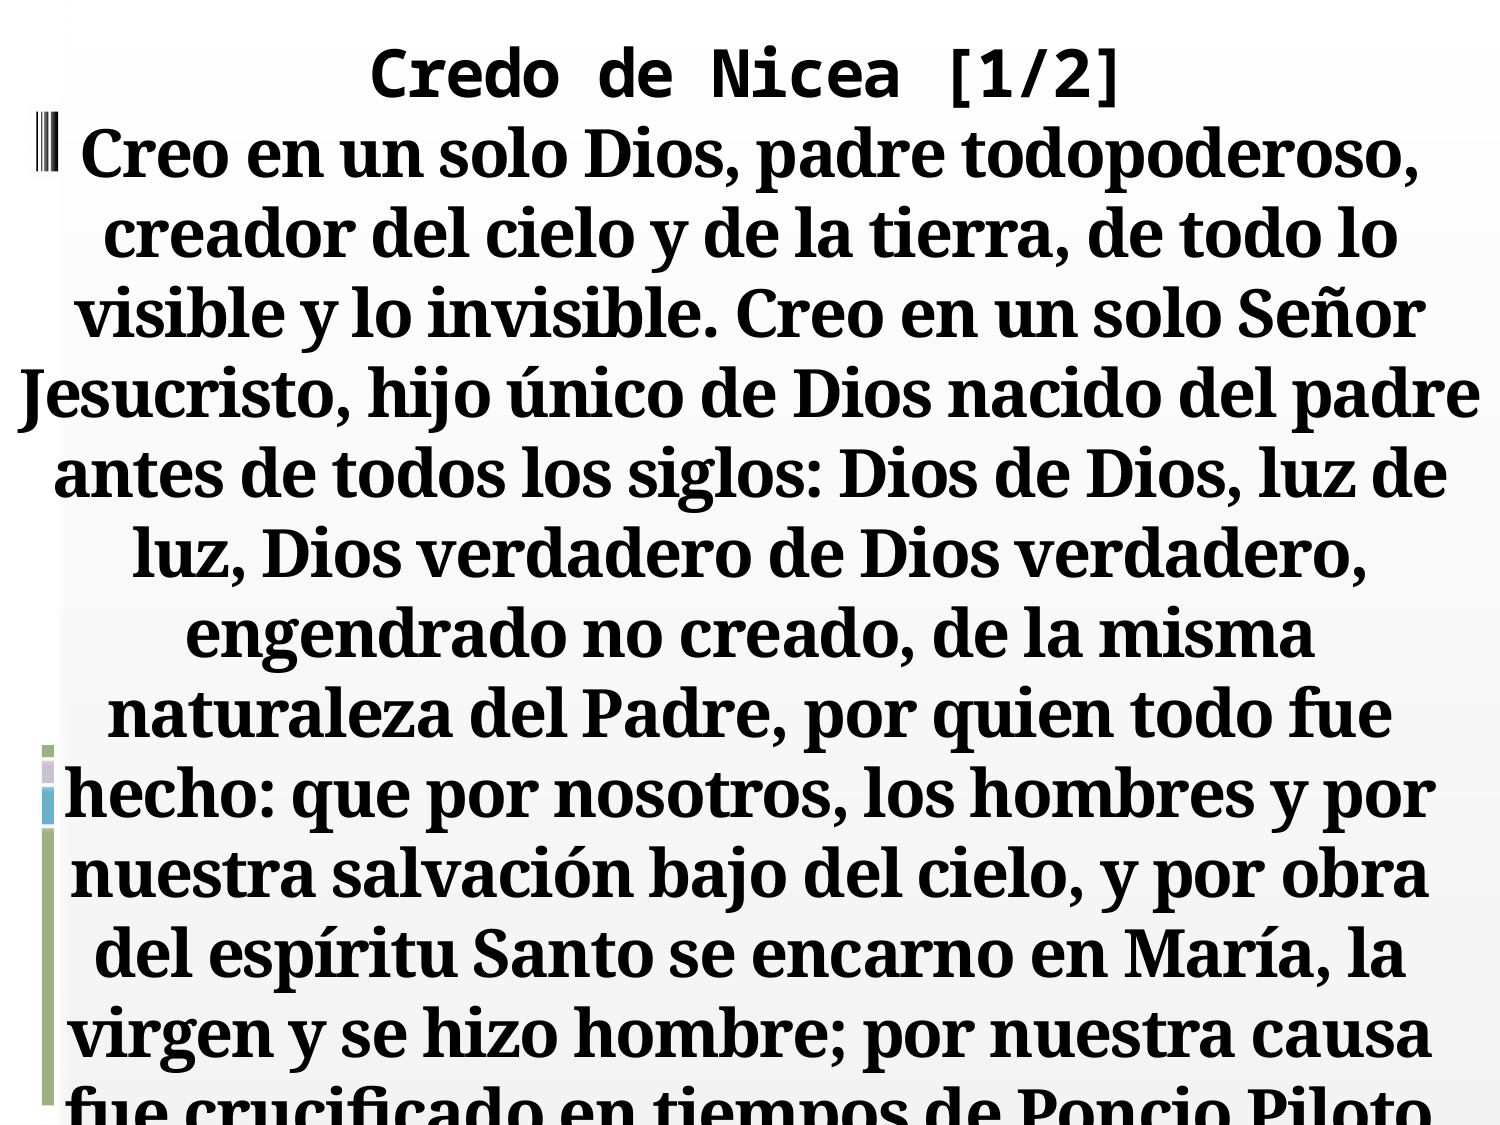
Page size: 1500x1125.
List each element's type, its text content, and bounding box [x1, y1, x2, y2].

title Credo de Nicea [1/2] Creo en un solo Dios, padre todopoderoso, creador del cielo y de la tierra, de todo lo visible y lo invisible. Creo en un solo Señor Jesucristo, hijo único de Dios nacido del padre antes de todos los siglos: Dios de Dios, luz de luz, Dios verdadero de Dios verdadero, engendrado no creado, de la misma naturaleza del Padre, por quien todo fue hecho: que por nosotros, los hombres y por nuestra salvación bajo del cielo, y por obra del espíritu Santo se encarno en María, la virgen y se hizo hombre; por nuestra causa fue crucificado en tiempos de Poncio Piloto [0, 23, 1500, 1125]
